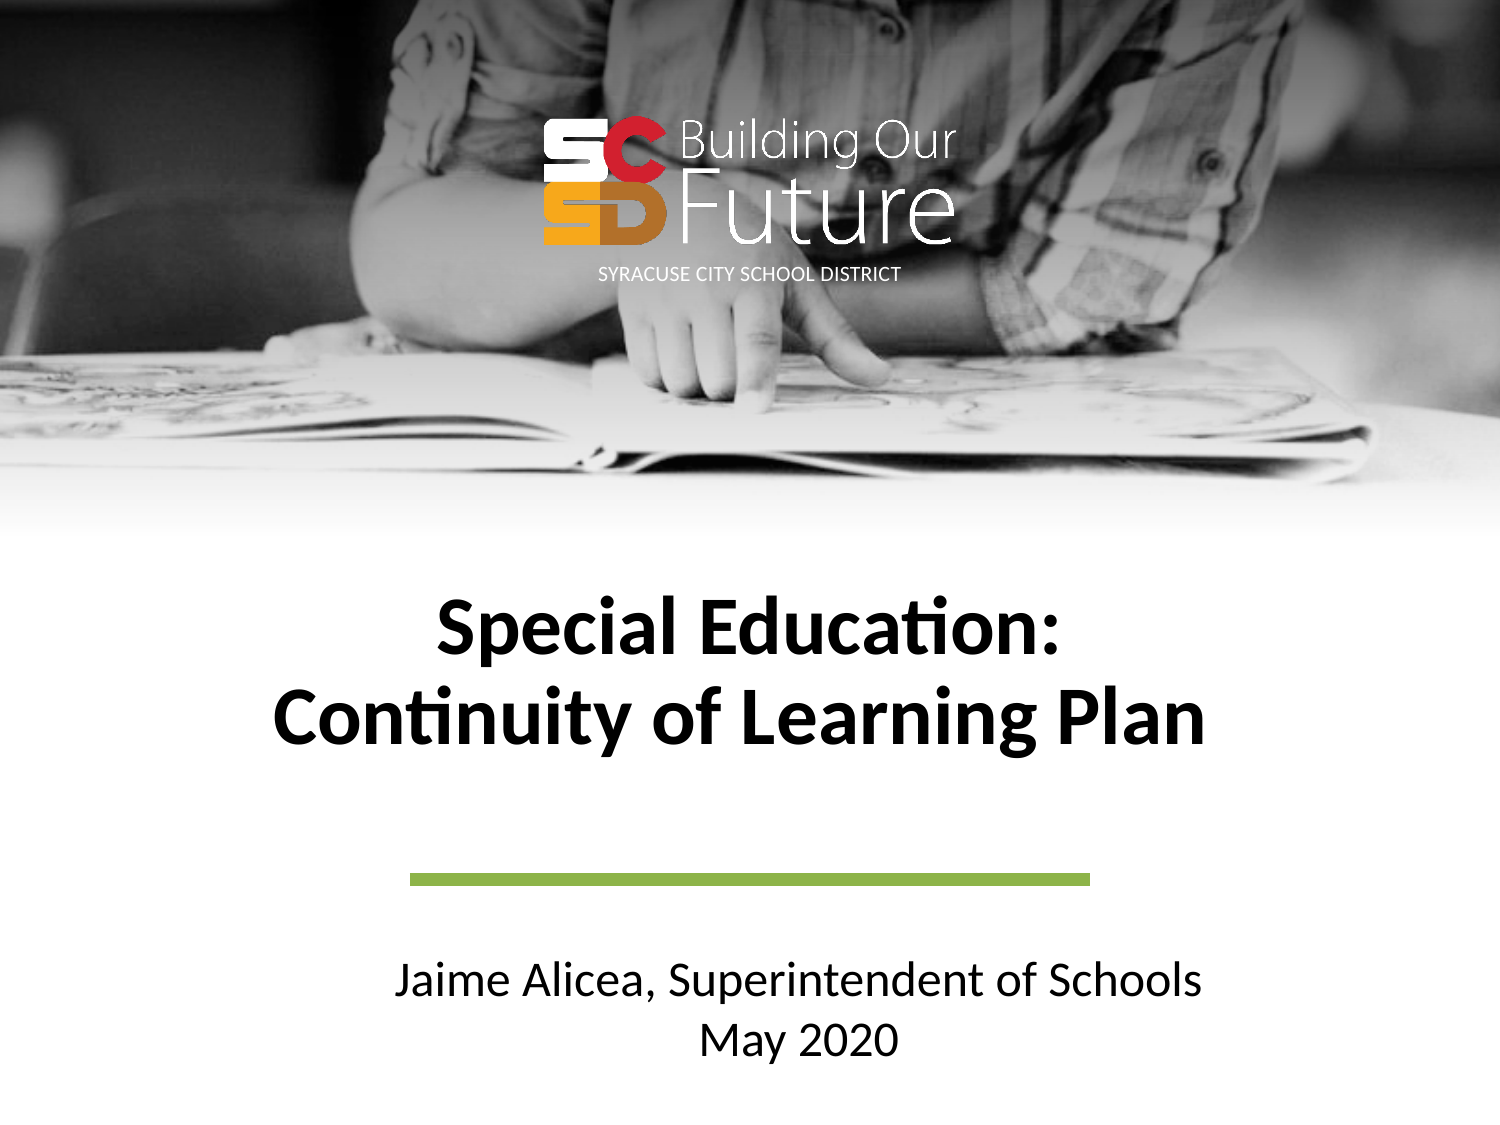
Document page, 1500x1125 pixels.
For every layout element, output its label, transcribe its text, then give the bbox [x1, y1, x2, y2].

title Special Education: Continuity of Learning Plan [151, 598, 1349, 747]
picture [0, 0, 1500, 566]
text_box Jaime Alicea, Superintendent of Schools May 2020 [323, 938, 1274, 1074]
